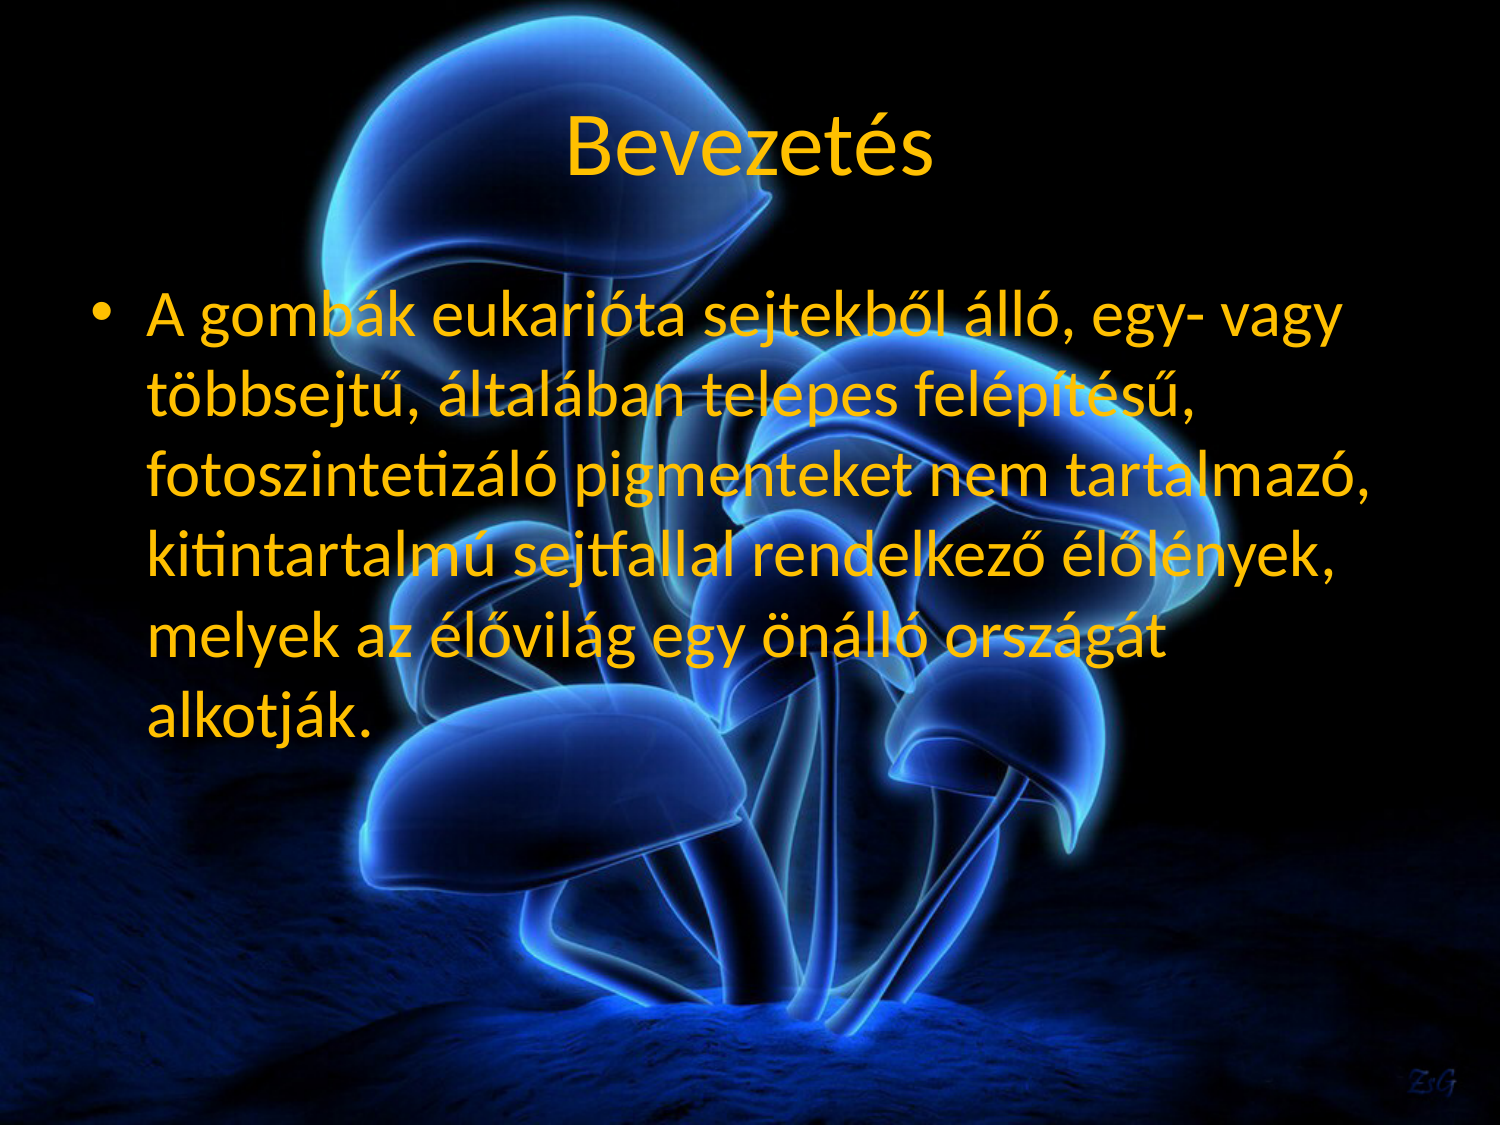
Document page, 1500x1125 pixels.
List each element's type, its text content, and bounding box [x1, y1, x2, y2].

list A gombák eukarióta sejtekből álló, egy- vagy többsejtű, általában telepes felépítésű, fotoszintetizáló pigmenteket nem tartalmazó, kitintartalmú sejtfallal rendelkező élőlények, melyek az élővilág egy önálló országát alkotják. [75, 262, 1425, 1005]
picture [0, 0, 1500, 1125]
title Bevezetés [75, 45, 1425, 233]
